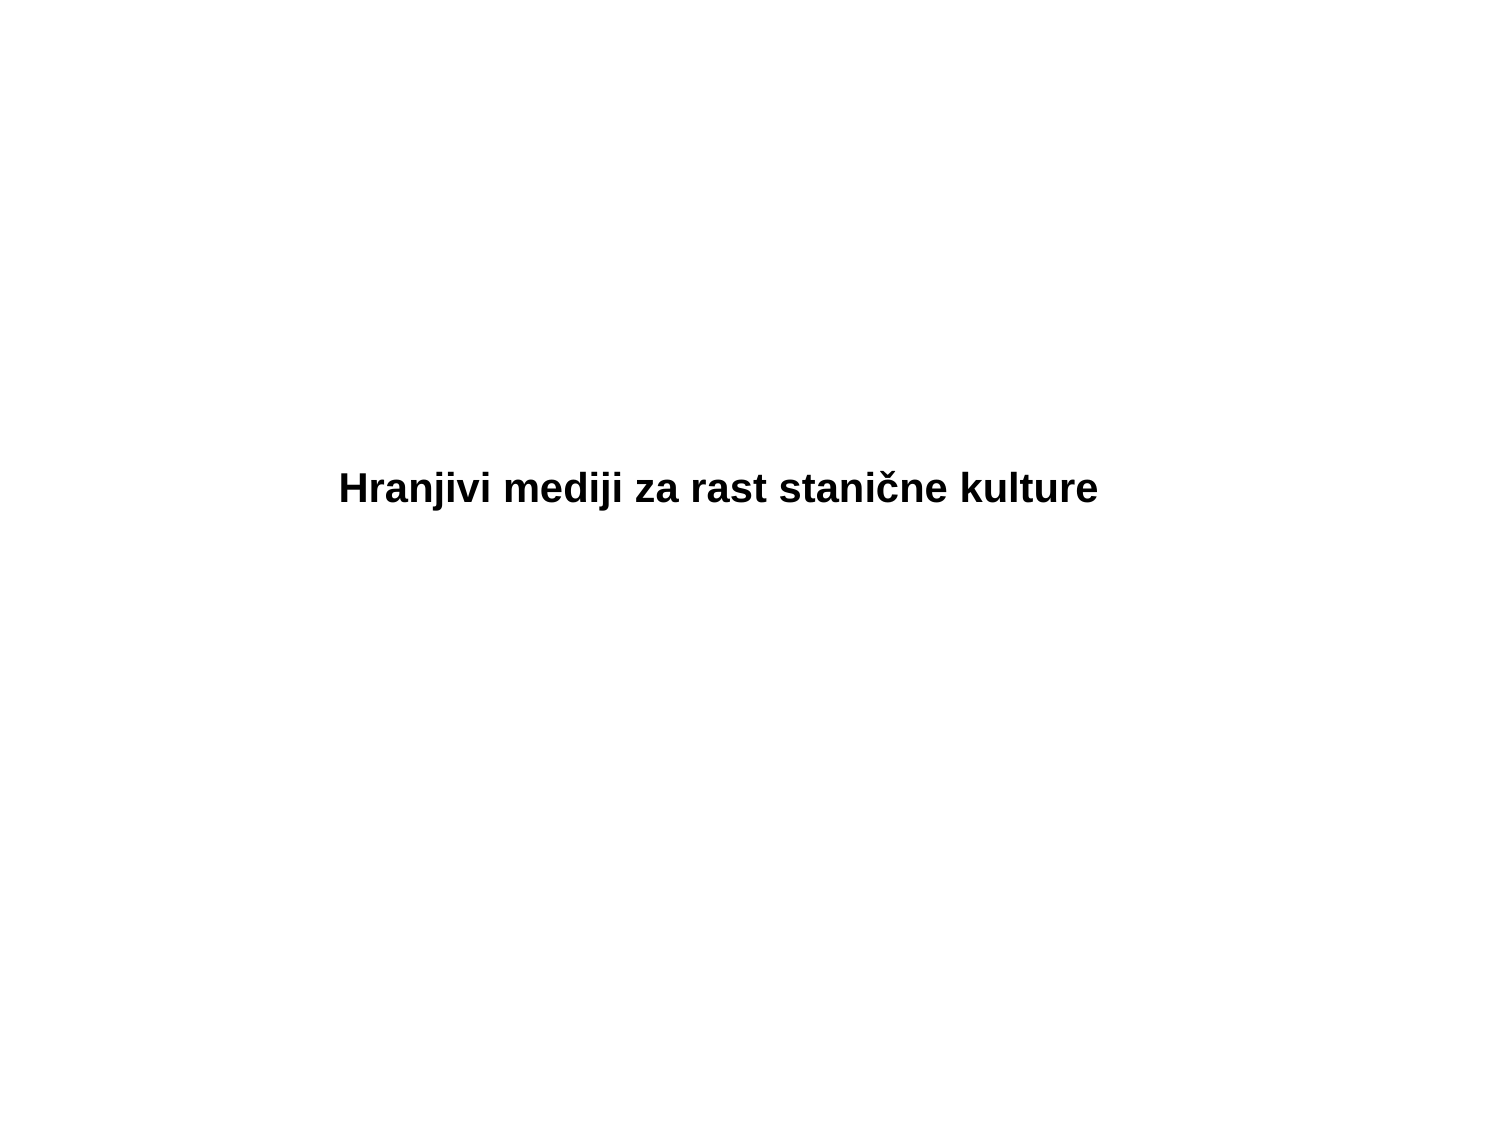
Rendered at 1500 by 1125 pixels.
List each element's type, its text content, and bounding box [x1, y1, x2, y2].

text_box Hranjivi mediji za rast stanične kulture [323, 453, 1114, 519]
